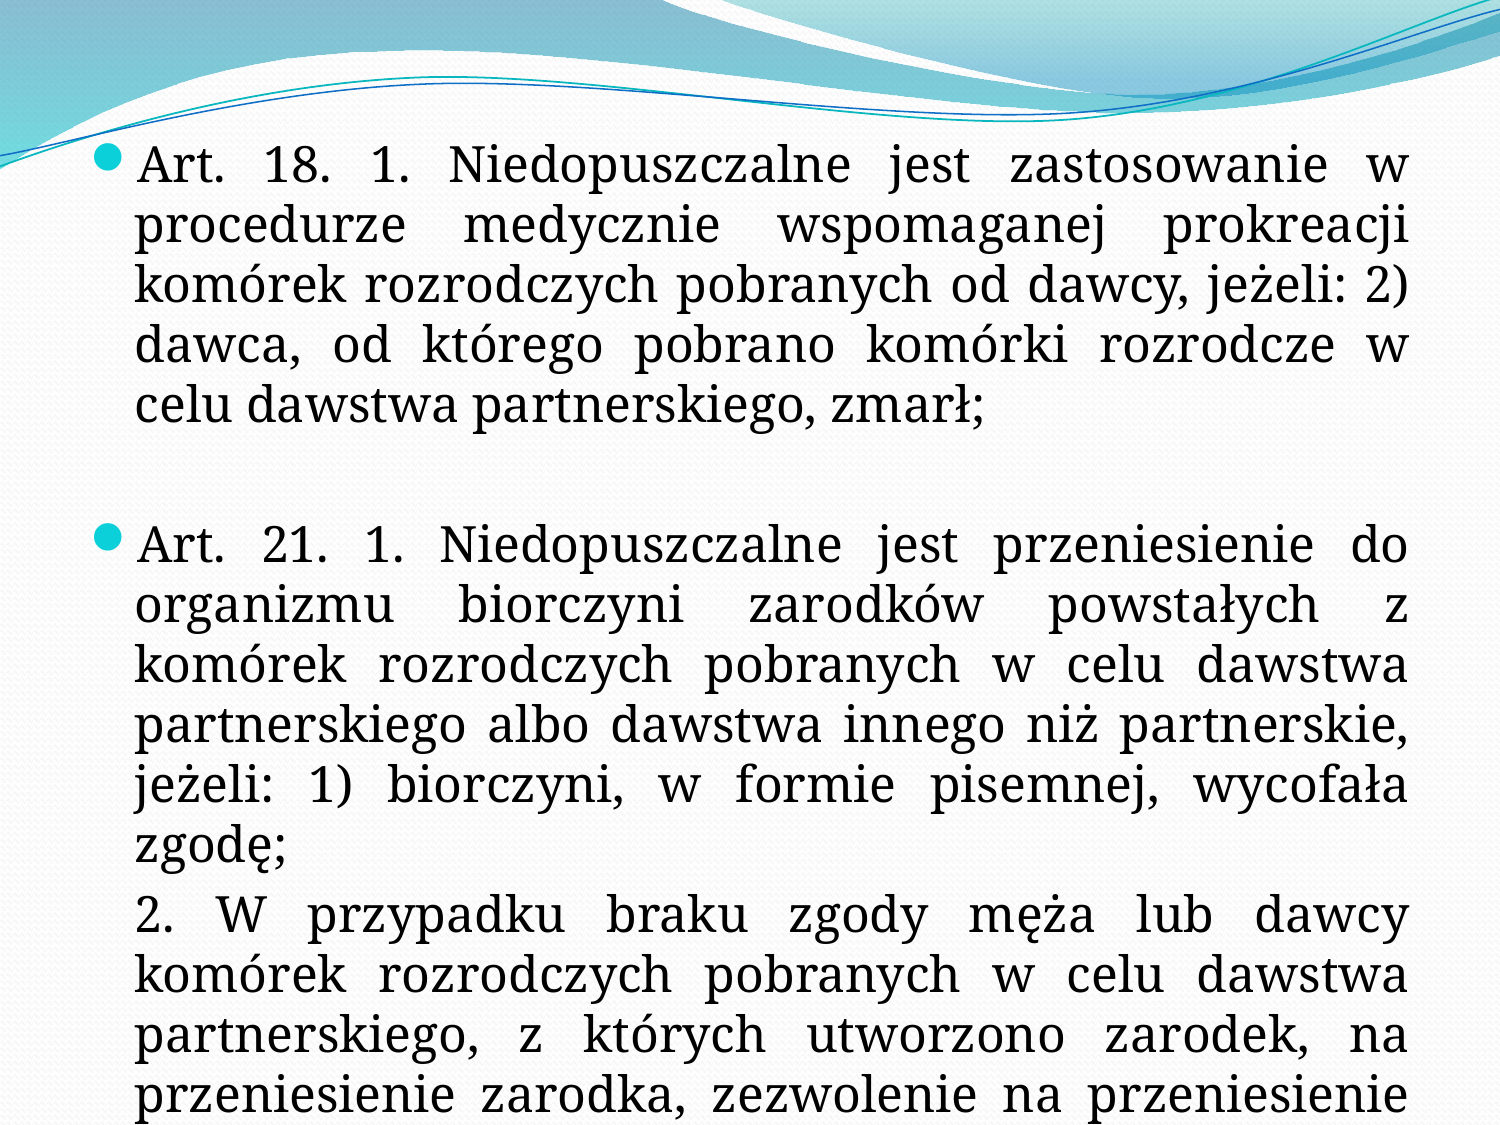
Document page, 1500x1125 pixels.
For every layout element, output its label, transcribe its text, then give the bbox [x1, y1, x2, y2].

list Art. 18. 1. Niedopuszczalne jest zastosowanie w procedurze medycznie wspomaganej prokreacji komórek rozrodczych pobranych od dawcy, jeżeli: 2) dawca, od którego pobrano komórki rozrodcze w celu dawstwa partnerskiego, zmarł; Art. 21. 1. Niedopuszczalne jest przeniesienie do organizmu biorczyni zarodków powstałych z komórek rozrodczych pobranych w celu dawstwa partnerskiego albo dawstwa innego niż partnerskie, jeżeli: 1) biorczyni, w formie pisemnej, wycofała zgodę; 2. W przypadku braku zgody męża lub dawcy komórek rozrodczych pobranych w celu dawstwa partnerskiego, z których utworzono zarodek, na przeniesienie zarodka, zezwolenie na przeniesienie wydaje sąd opiekuńczy. [74, 125, 1426, 1059]
